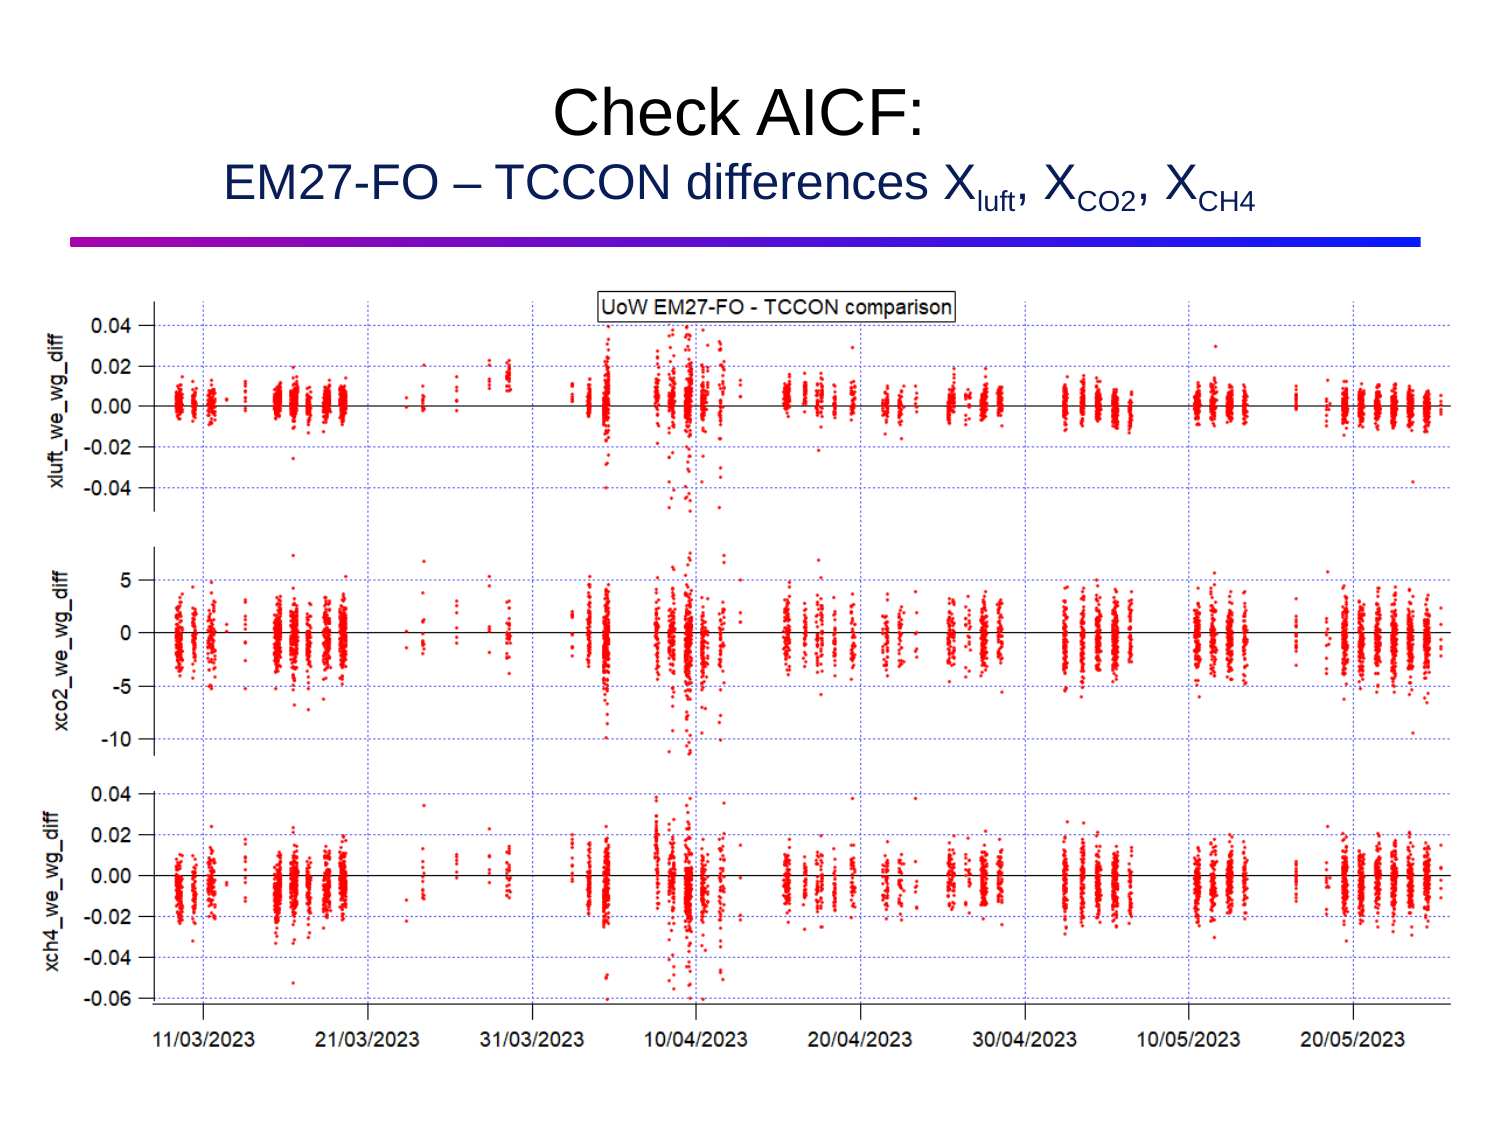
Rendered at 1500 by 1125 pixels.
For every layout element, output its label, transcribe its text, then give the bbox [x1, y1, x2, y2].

title Check AICF: EM27-FO – TCCON differences Xluft, XCO2, XCH4 [62, 43, 1417, 225]
picture [23, 277, 1500, 1084]
